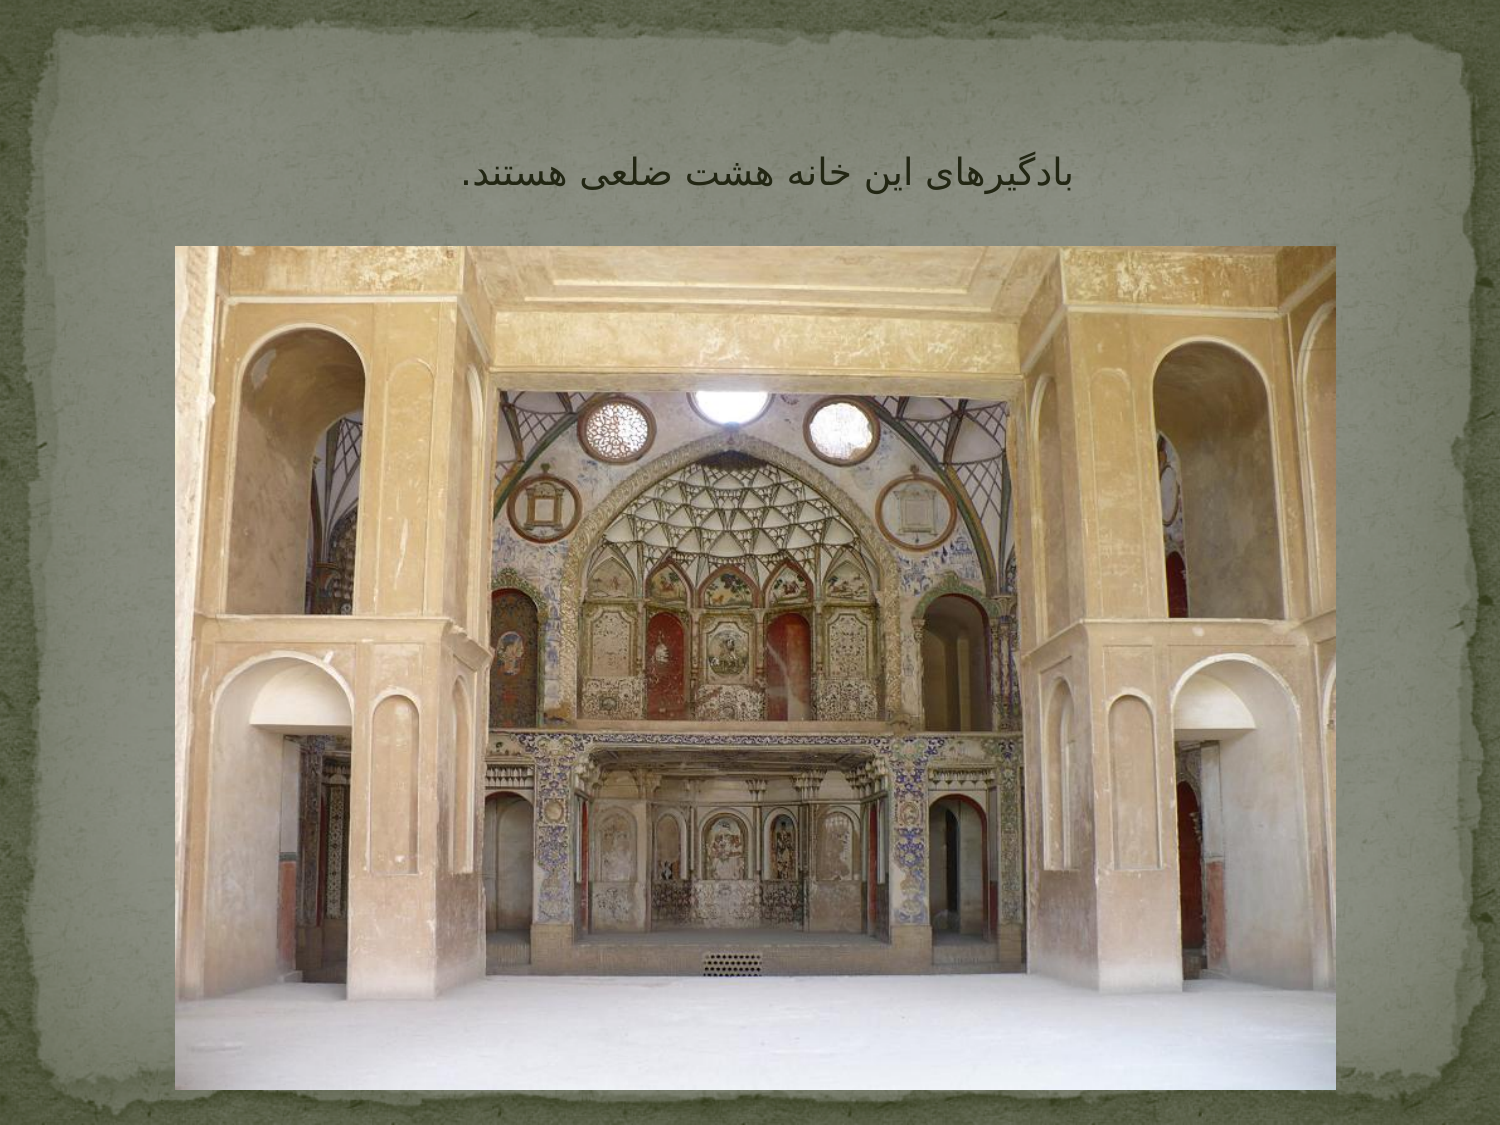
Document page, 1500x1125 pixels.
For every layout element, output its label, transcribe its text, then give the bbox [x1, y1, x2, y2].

picture [175, 246, 1336, 1090]
text_box بادگیرهای این خانه هشت ضلعی هستند. [351, 140, 1090, 201]
